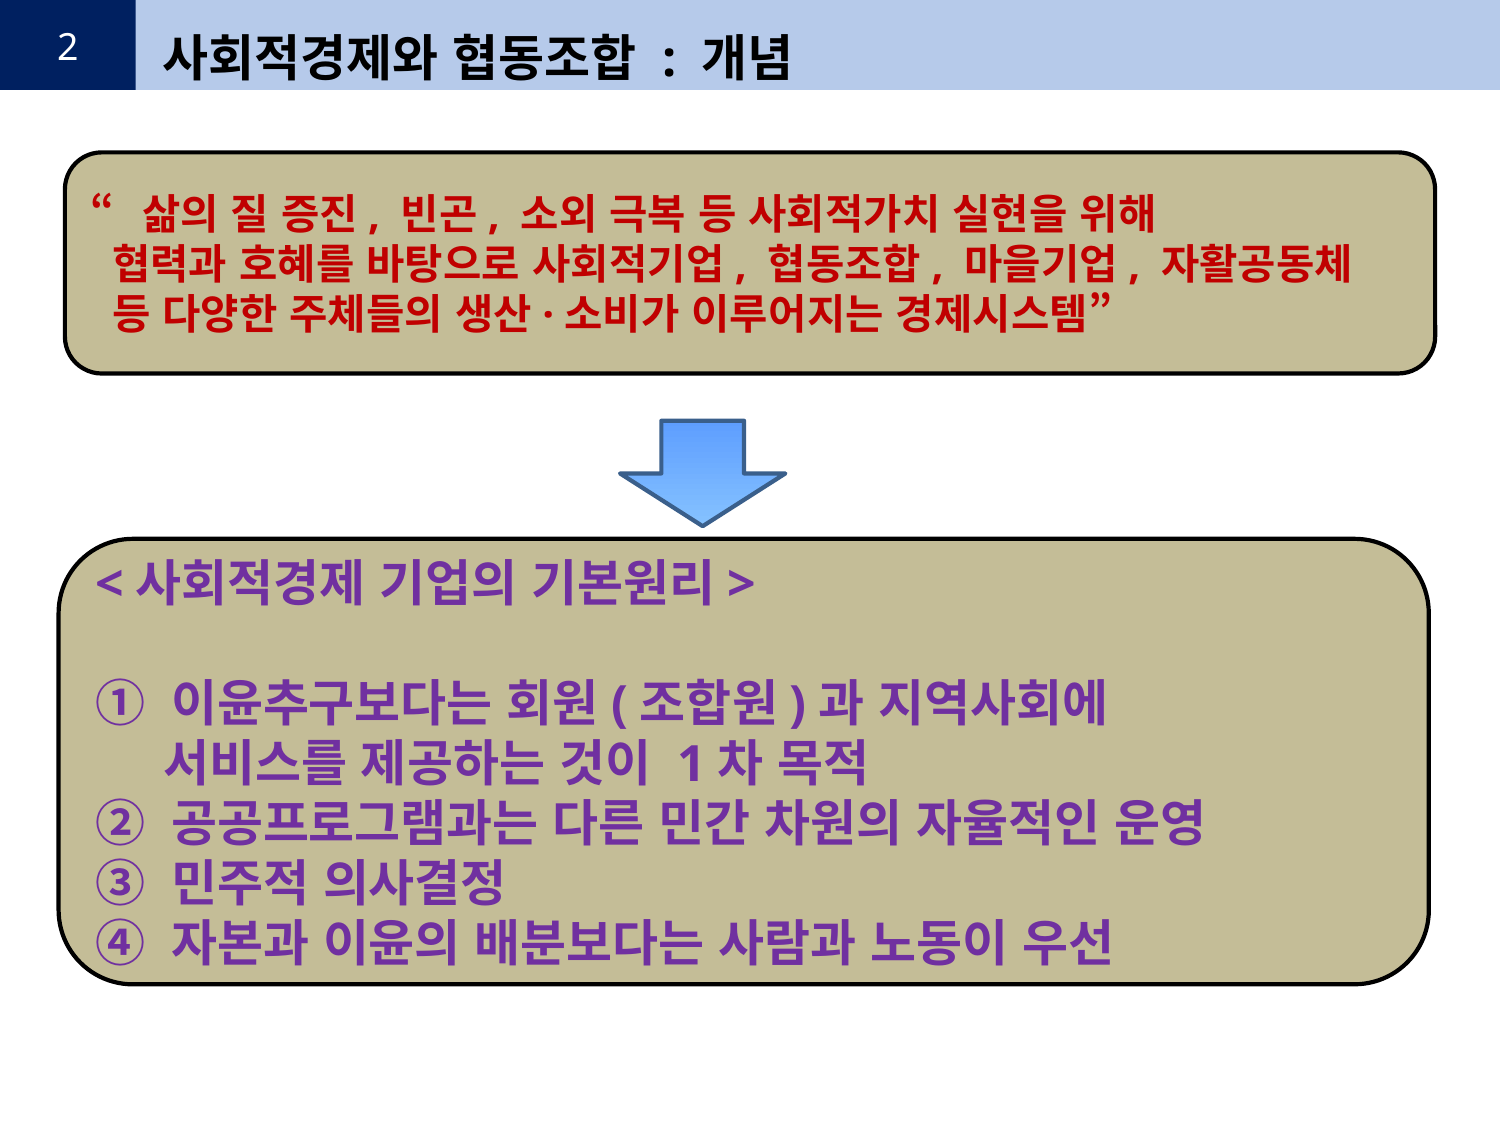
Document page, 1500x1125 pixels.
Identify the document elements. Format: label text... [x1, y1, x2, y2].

text_box “삶의 질 증진, 빈곤, 소외 극복 등 사회적가치 실현을 위해 협력과 호혜를 바탕으로 사회적기업, 협동조합, 마을기업, 자활공동체 등 다양한 주체들의 생산·소비가 이루어지는 경제시스템” [62, 150, 1438, 376]
text_box 사회적경제와 협동조합 : 개념 [147, 19, 1199, 94]
text_box [618, 418, 788, 528]
text_box <사회적경제 기업의 기본원리> ① 이윤추구보다는 회원(조합원)과 지역사회에 서비스를 제공하는 것이 1차 목적 ② 공공프로그램과는 다른 민간 차원의 자율적인 운영 ③ 민주적 의사결정 ④ 자본과 이윤의 배분보다는 사람과 노동이 우선 [56, 536, 1431, 987]
text_box [0, 0, 148, 106]
text_box [148, 0, 1500, 92]
